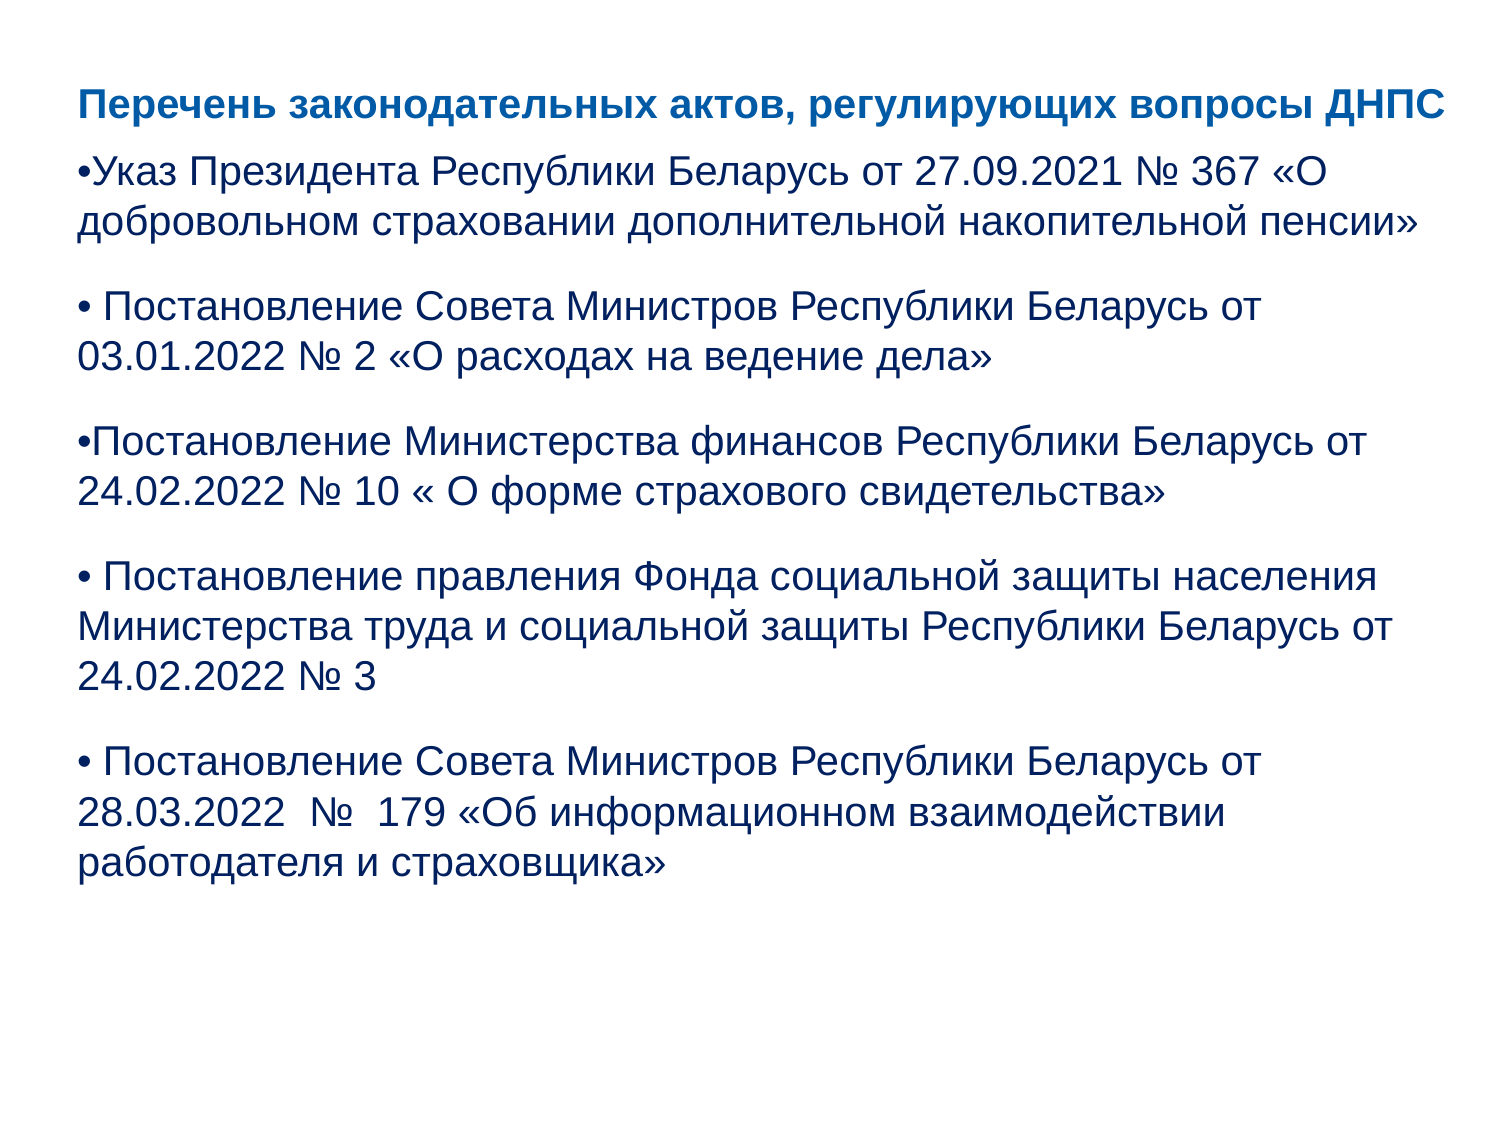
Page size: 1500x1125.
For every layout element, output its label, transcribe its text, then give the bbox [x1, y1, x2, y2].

text_box Перечень законодательных актов, регулирующих вопросы ДНПС •Указ Президента Республики Беларусь от 27.09.2021 № 367 «О добровольном страховании дополнительной накопительной пенсии» • Постановление Совета Министров Республики Беларусь от 03.01.2022 № 2 «О расходах на ведение дела» •Постановление Министерства финансов Республики Беларусь от 24.02.2022 № 10 « О форме страхового свидетельства» • Постановление правления Фонда социальной защиты населения Министерства труда и социальной защиты Республики Беларусь от 24.02.2022 № 3 • Постановление Совета Министров Республики Беларусь от 28.03.2022 № 179 «Об информационном взаимодействии работодателя и страховщика» [77, 76, 1447, 995]
